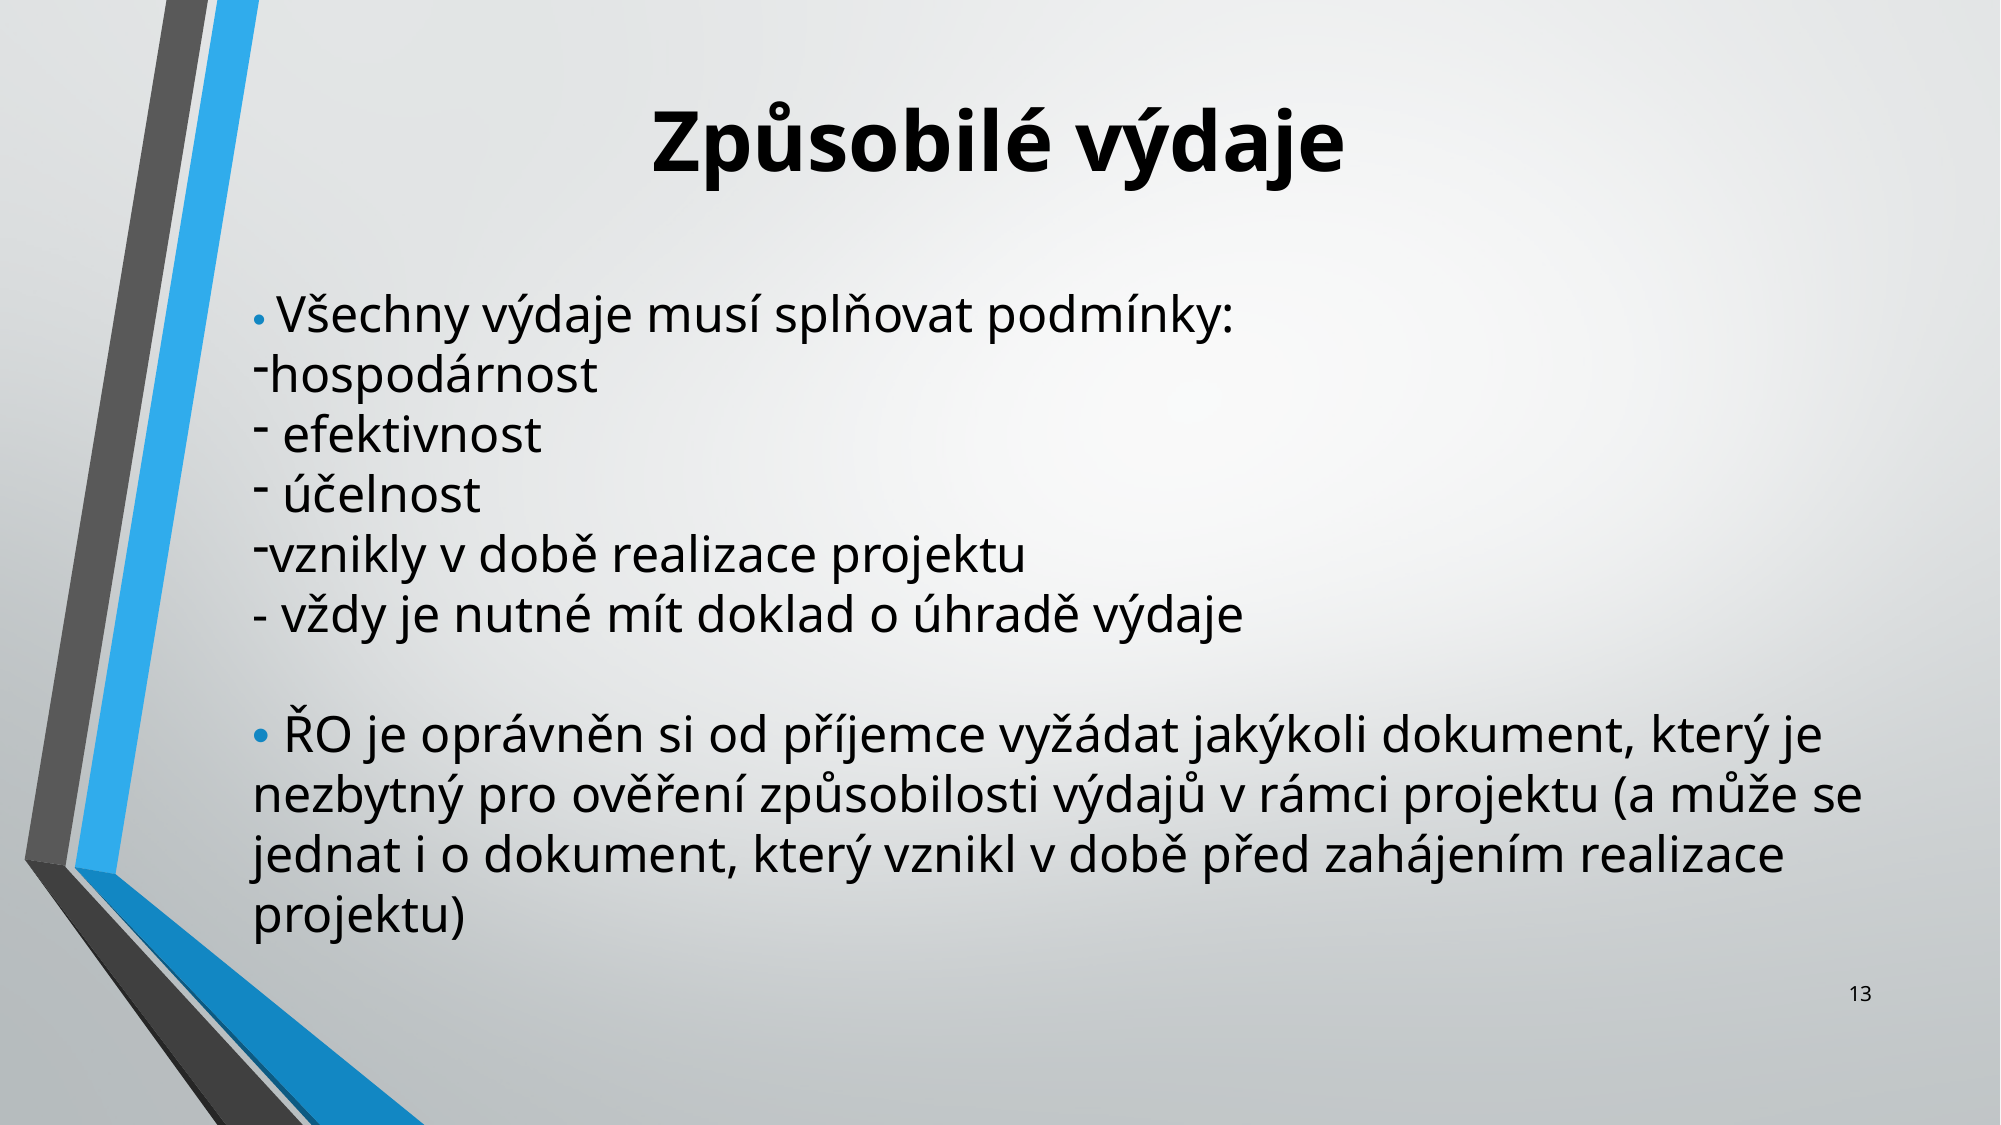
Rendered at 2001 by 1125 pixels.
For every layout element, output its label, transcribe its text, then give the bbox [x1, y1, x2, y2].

text_box Způsobilé výdaje [500, 35, 1500, 241]
slide_number 13 [1796, 965, 1887, 1025]
text_box • Všechny výdaje musí splňovat podmínky: hospodárnost efektivnost účelnost vznikly v době realizace projektu - vždy je nutné mít doklad o úhradě výdaje • ŘO je oprávněn si od příjemce vyžádat jakýkoli dokument, který je nezbytný pro ověření způsobilosti výdajů v rámci projektu (a může se jednat i o dokument, který vznikl v době před zahájením realizace projektu) [237, 274, 1894, 1010]
